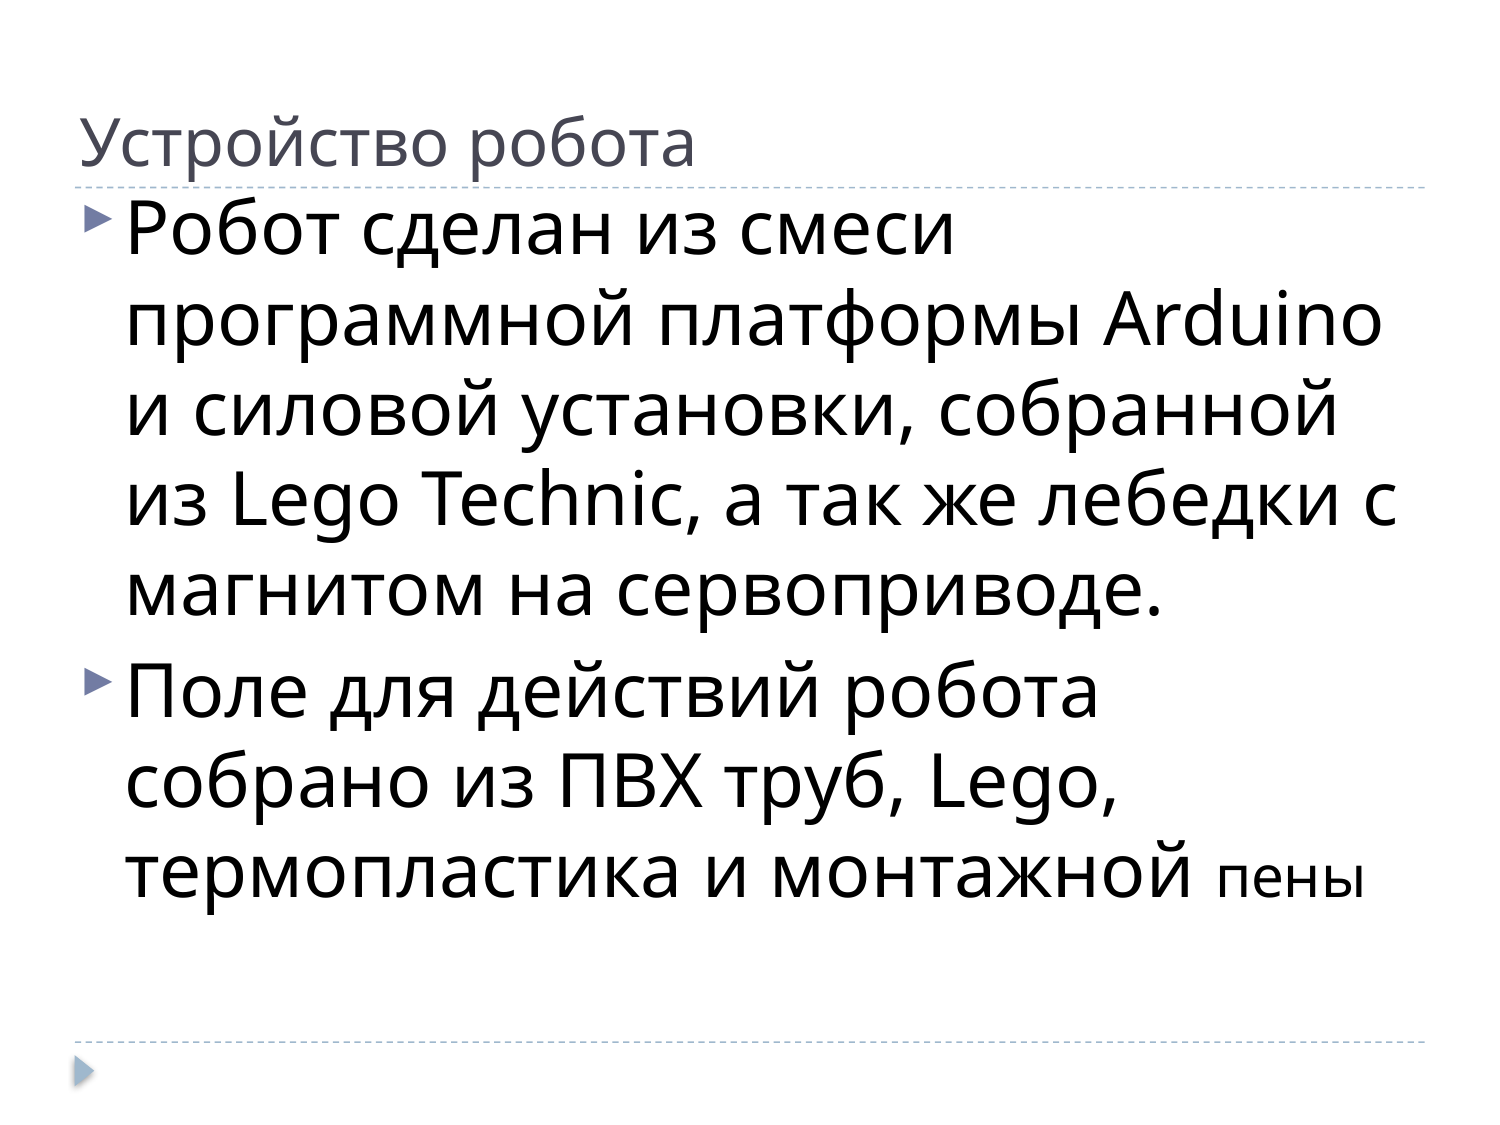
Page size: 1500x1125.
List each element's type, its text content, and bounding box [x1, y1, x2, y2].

list Робот сделан из смеси программной платформы Arduino и силовой установки, собранной из Lego Technic, а так же лебедки с магнитом на сервоприводе. Поле для действий робота собрано из ПВХ труб, Lego, термопластика и монтажной пены [64, 172, 1415, 504]
title Устройство робота [64, 0, 1415, 172]
